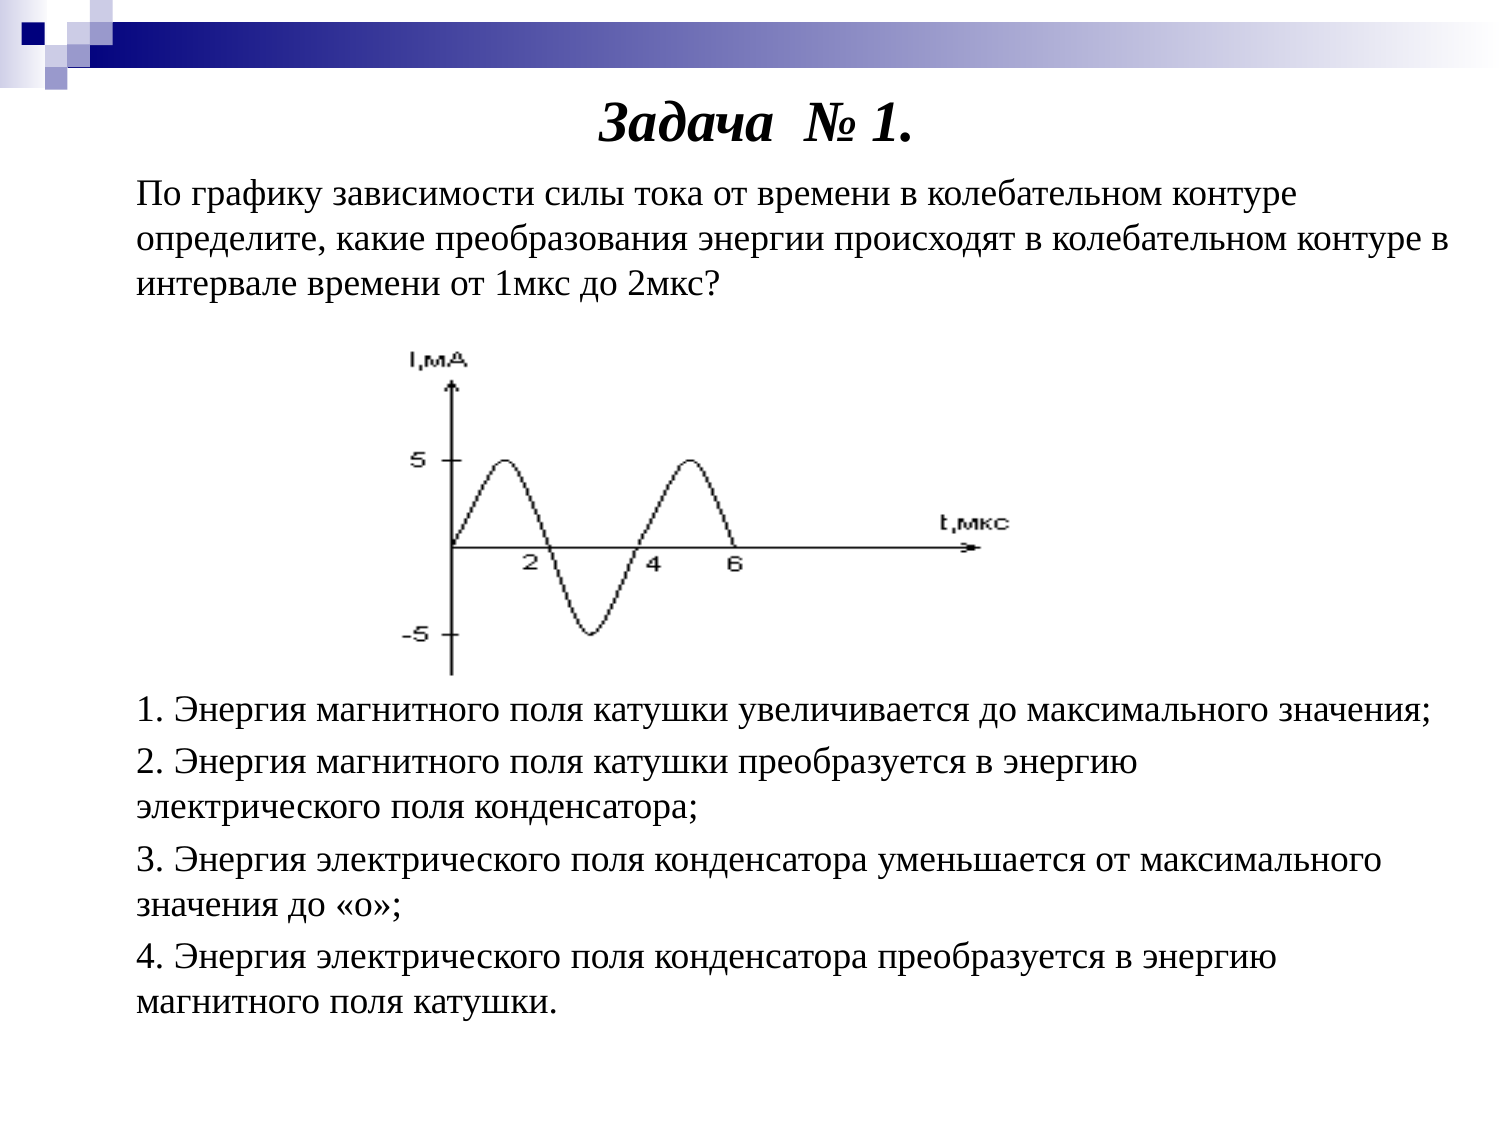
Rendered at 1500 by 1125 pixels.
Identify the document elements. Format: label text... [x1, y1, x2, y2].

title Задача № 1. [74, 74, 1426, 162]
list По графику зависимости силы тока от времени в колебательном контуре определите, какие преобразования энергии происходят в колебательном контуре в интервале времени от 1мкс до 2мкс? 1. Энергия магнитного поля катушки увеличивается до максимального значения; 2. Энергия магнитного поля катушки преобразуется в энергию электрического поля конденсатора; 3. Энергия электрического поля конденсатора уменьшается от максимального значения до «о»; 4. Энергия электрического поля конденсатора преобразуется в энергию магнитного поля катушки. [64, 160, 1471, 1083]
picture [395, 337, 1046, 693]
